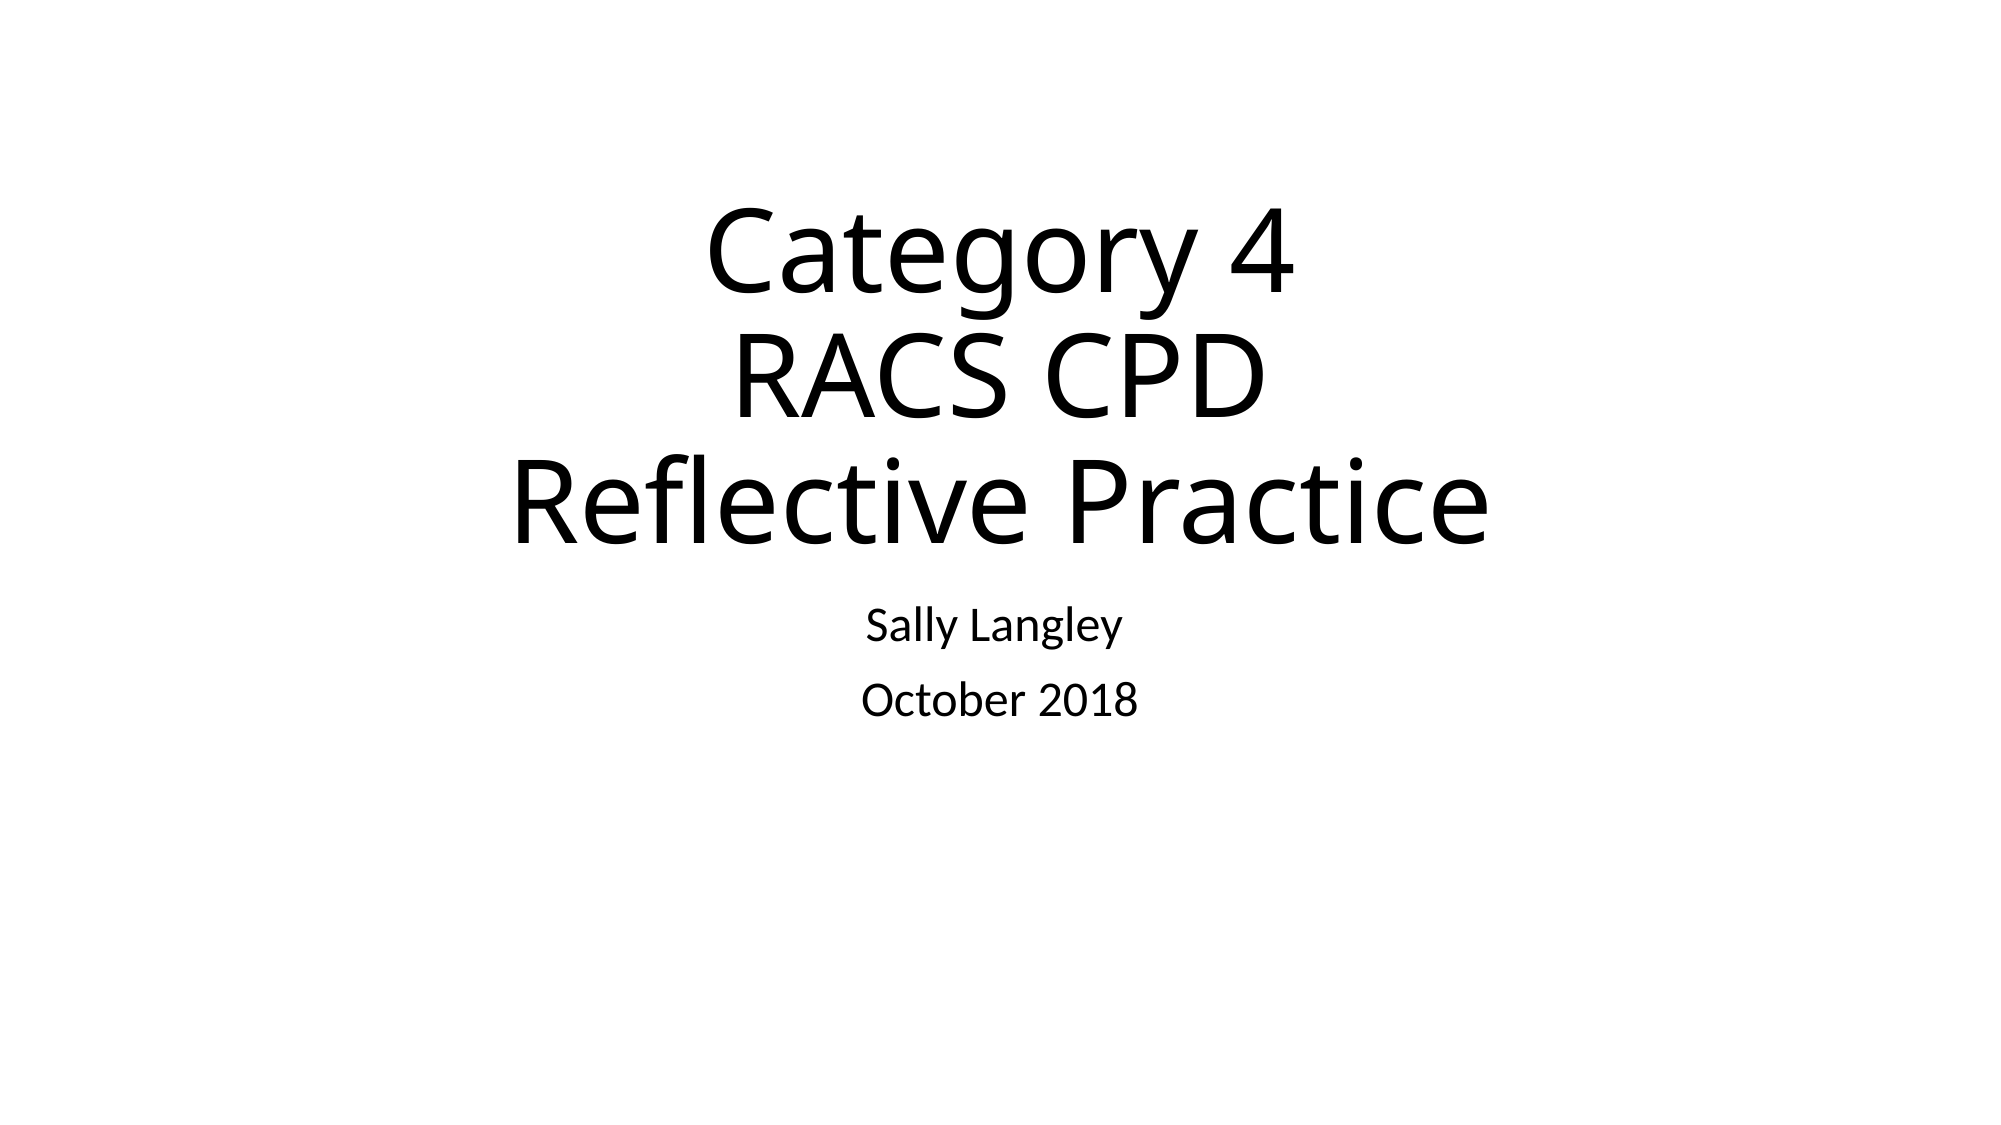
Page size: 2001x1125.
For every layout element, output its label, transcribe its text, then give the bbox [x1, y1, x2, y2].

subtitle Sally Langley October 2018 [249, 590, 1750, 863]
title Category 4 RACS CPD Reflective Practice [249, 184, 1750, 576]
